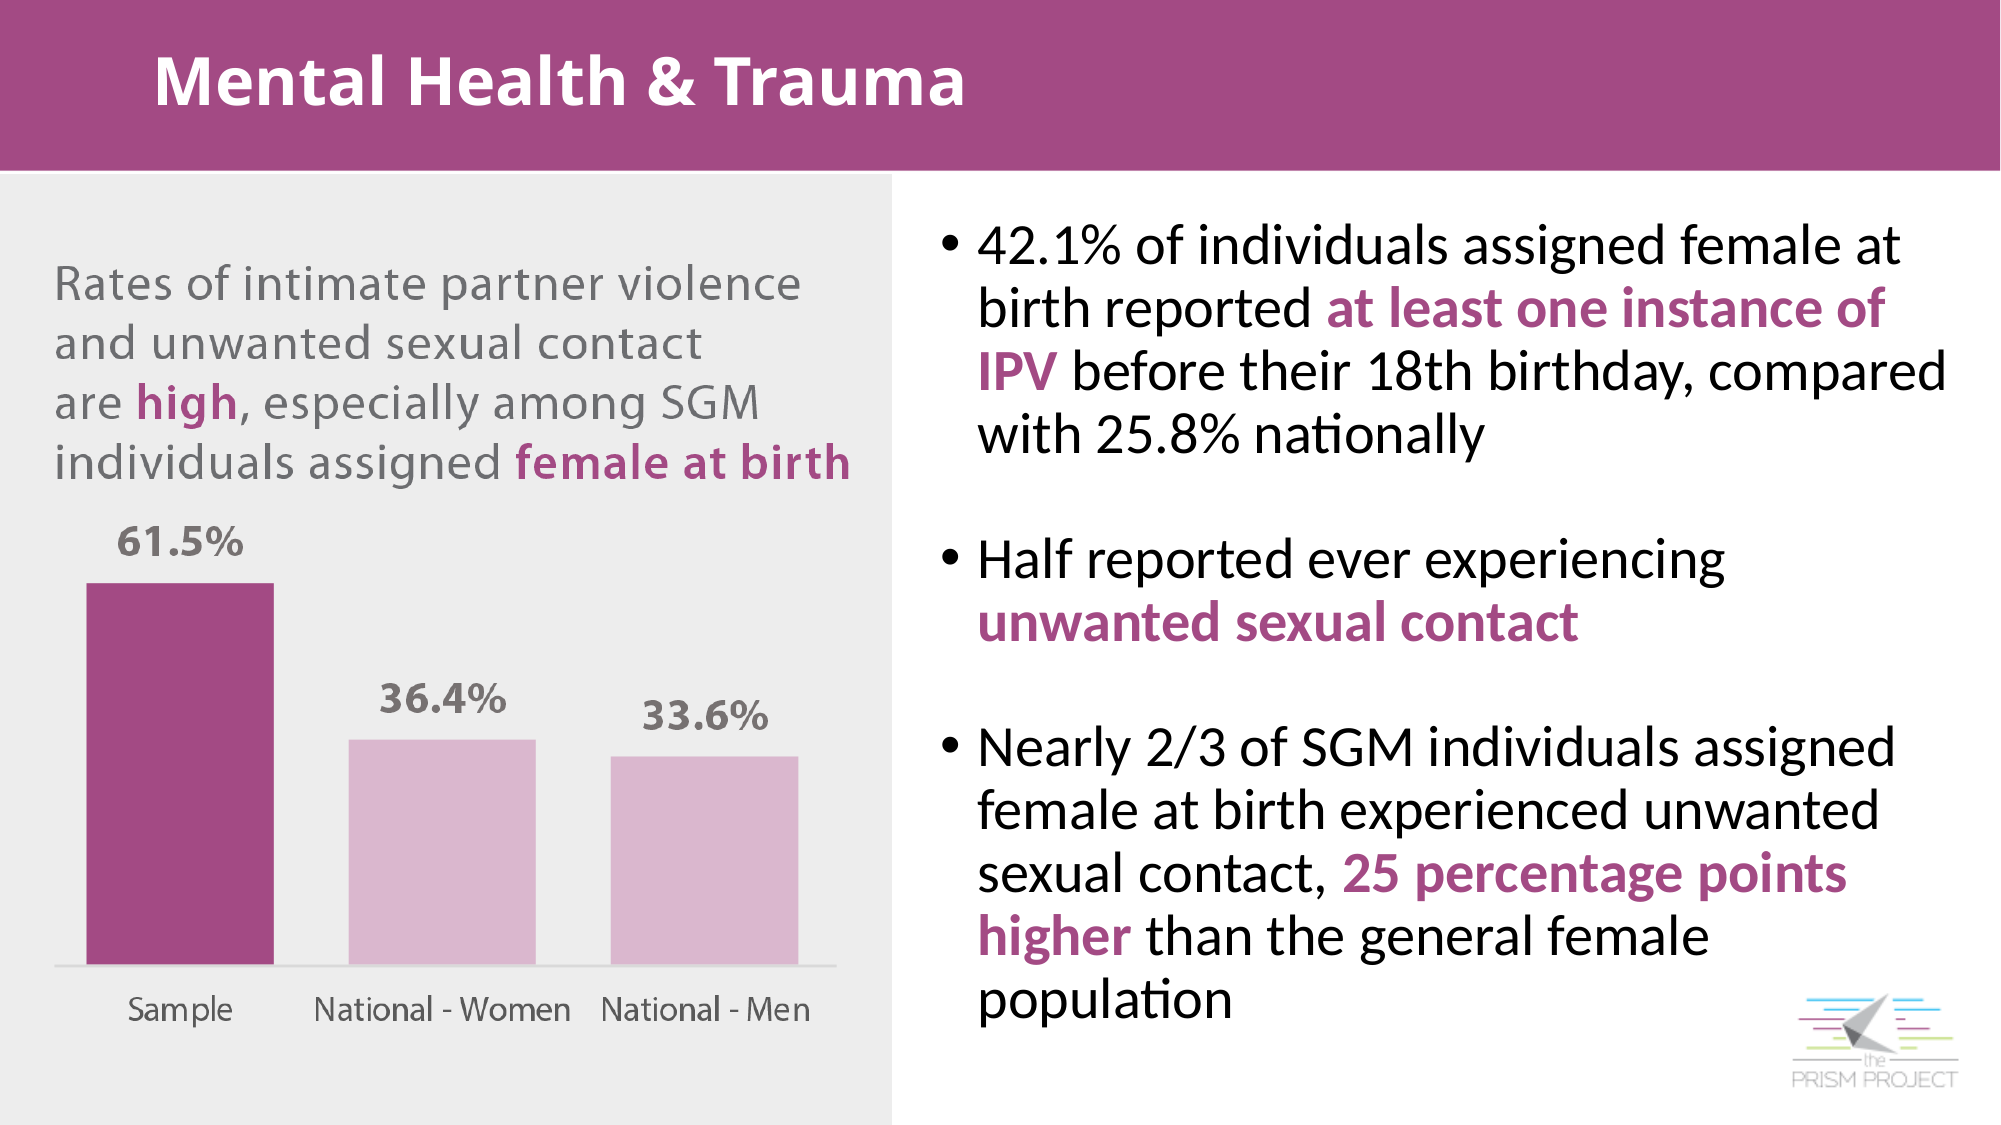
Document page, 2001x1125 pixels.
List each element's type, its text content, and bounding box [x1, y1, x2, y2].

title Mental Health & Trauma [137, 35, 1863, 133]
picture [0, 0, 2001, 1125]
list 42.1% of individuals assigned female at birth reported at least one instance of IPV before their 18th birthday, compared with 25.8% nationally Half reported ever experiencing unwanted sexual contact Nearly 2/3 of SGM individuals assigned female at birth experienced unwanted sexual contact, 25 percentage points higher than the general female population [925, 207, 1970, 1051]
